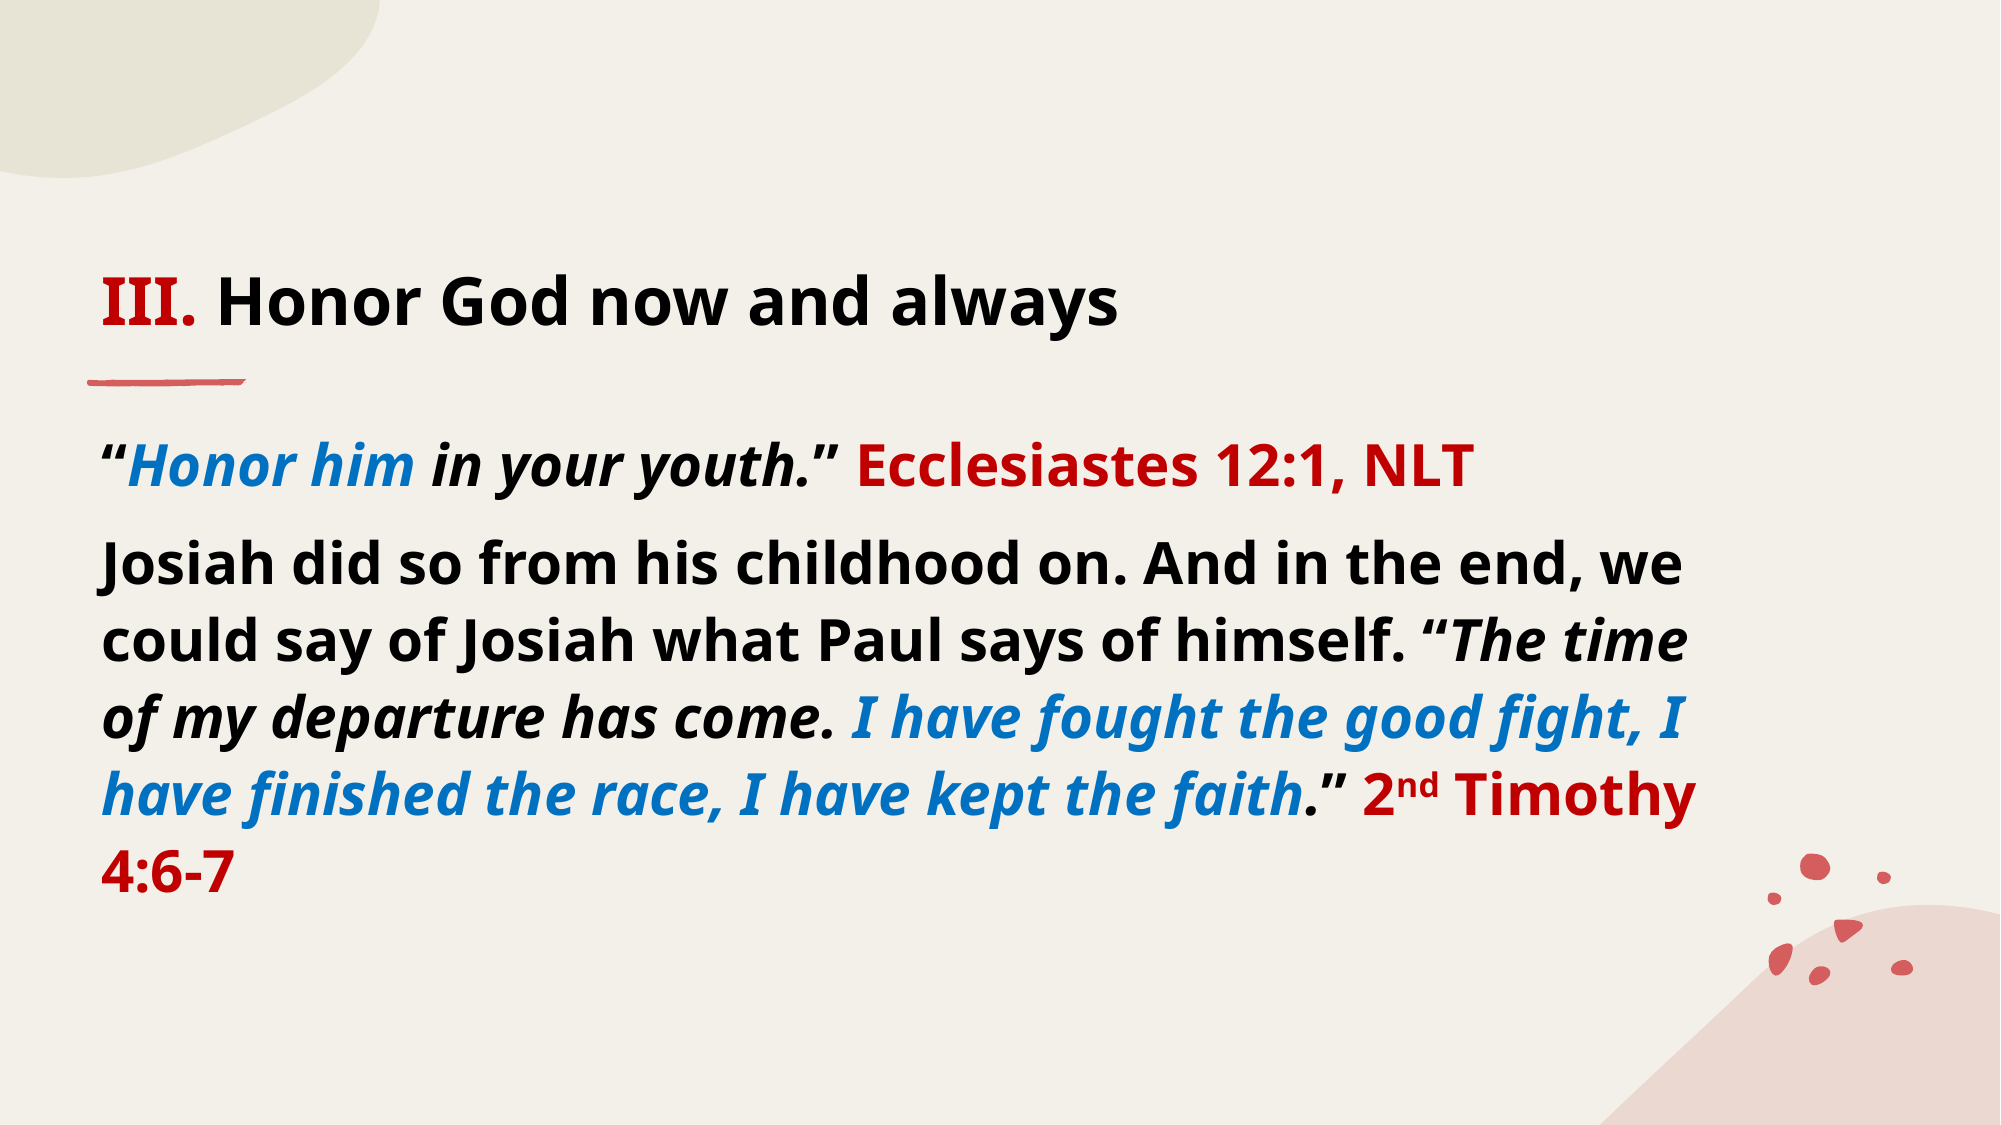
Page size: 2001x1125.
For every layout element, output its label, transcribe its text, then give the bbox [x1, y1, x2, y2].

title III. Honor God now and always [86, 129, 1740, 347]
list “Honor him in your youth.” Ecclesiastes 12:1, NLT Josiah did so from his childhood on. And in the end, we could say of Josiah what Paul says of himself. “The time of my departure has come. I have fought the good fight, I have finished the race, I have kept the faith.” 2nd Timothy 4:6-7 [86, 413, 1740, 996]
